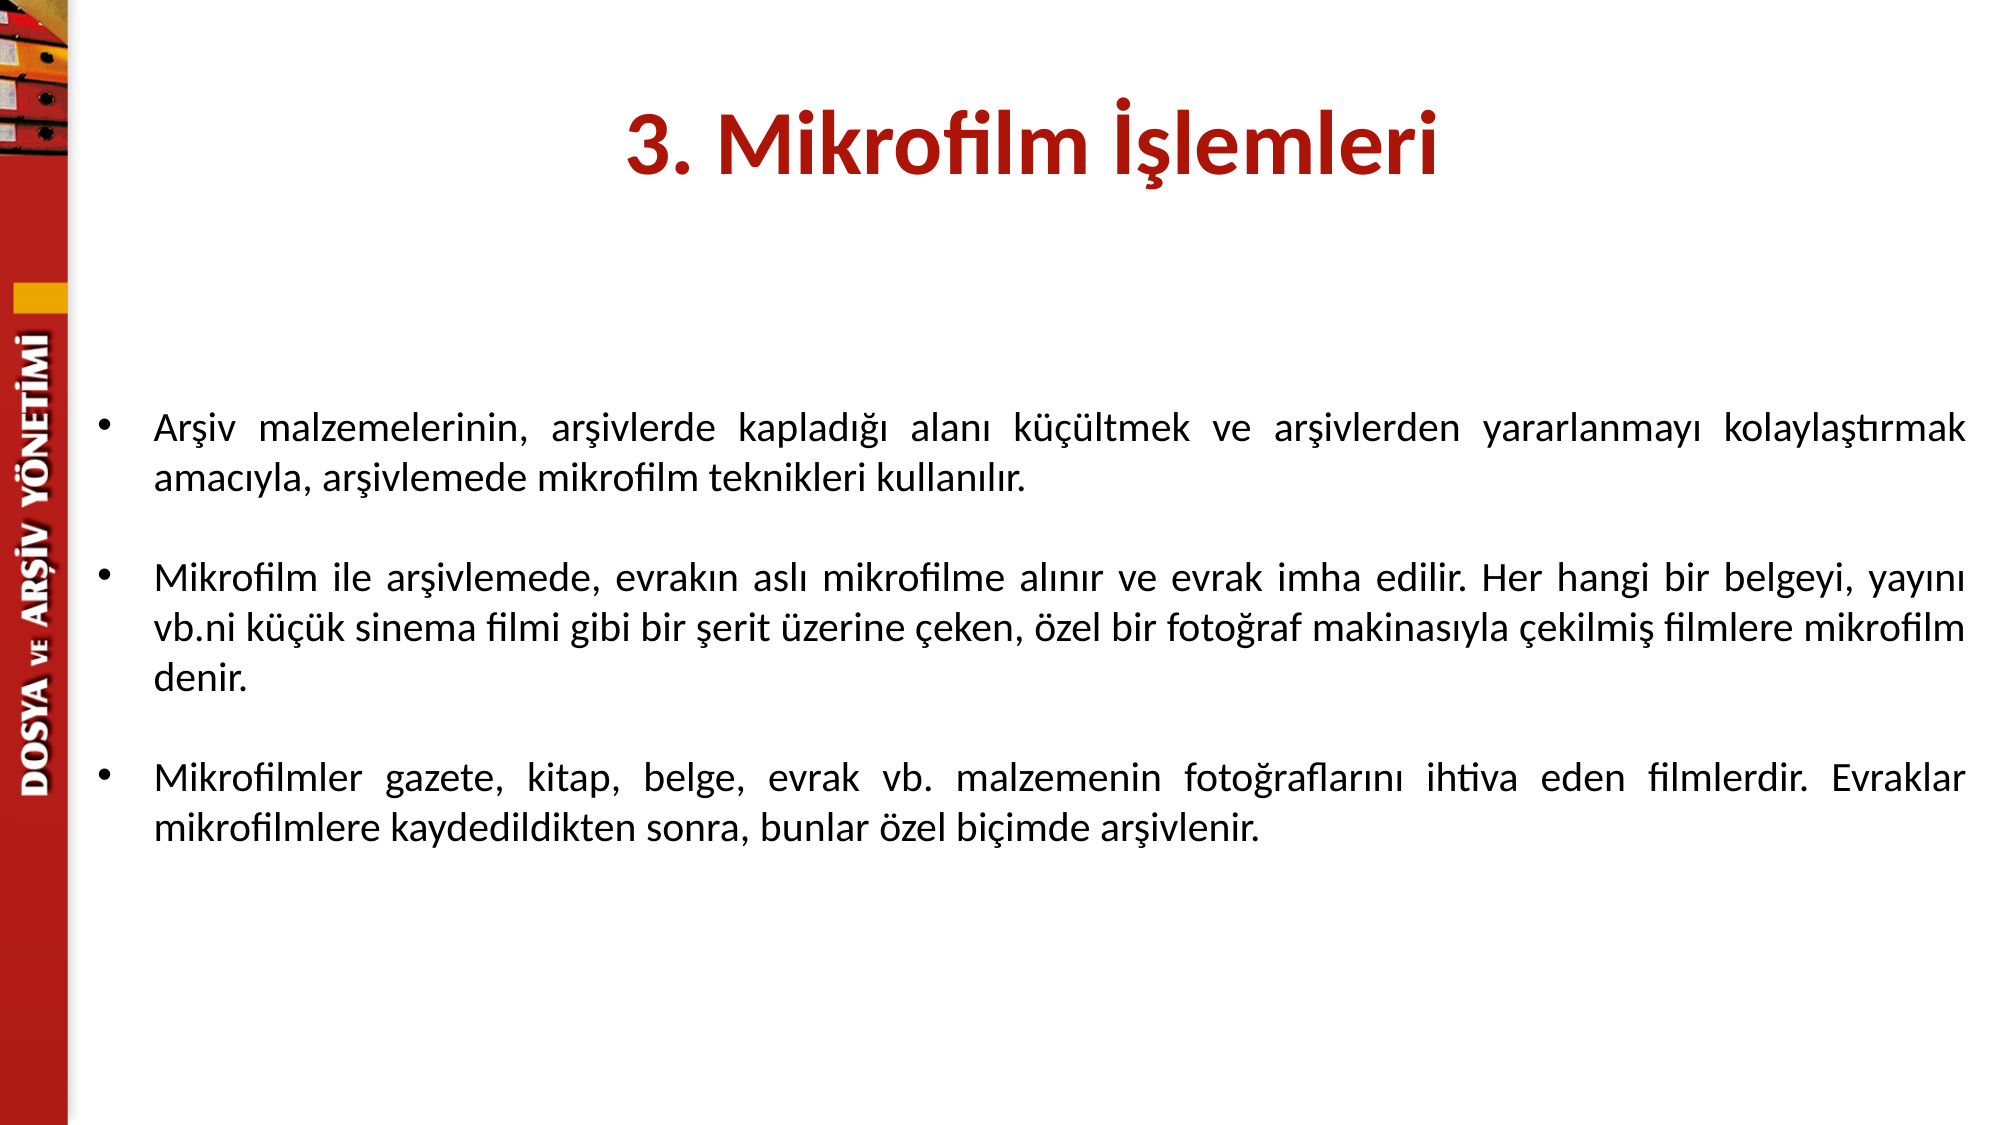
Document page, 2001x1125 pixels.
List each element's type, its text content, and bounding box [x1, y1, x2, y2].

picture [0, 0, 2001, 1125]
text_box Arşiv malzemelerinin, arşivlerde kapladığı alanı küçültmek ve arşivlerden yararlanmayı kolaylaştırmak amacıyla, arşivlemede mikrofilm teknikleri kullanılır. Mikrofilm ile arşivlemede, evrakın aslı mikrofilme alınır ve evrak imha edilir. Her hangi bir belgeyi, yayını vb.ni küçük sinema filmi gibi bir şerit üzerine çeken, özel bir fotoğraf makinasıyla çekilmiş filmlere mikrofilm denir. Mikrofilmler gazete, kitap, belge, evrak vb. malzemenin fotoğraflarını ihtiva eden filmlerdir. Evraklar mikrofilmlere kaydedildikten sonra, bunlar özel biçimde arşivlenir. [82, 392, 1983, 858]
text_box 3. Mikrofilm İşlemleri [82, 87, 1983, 190]
